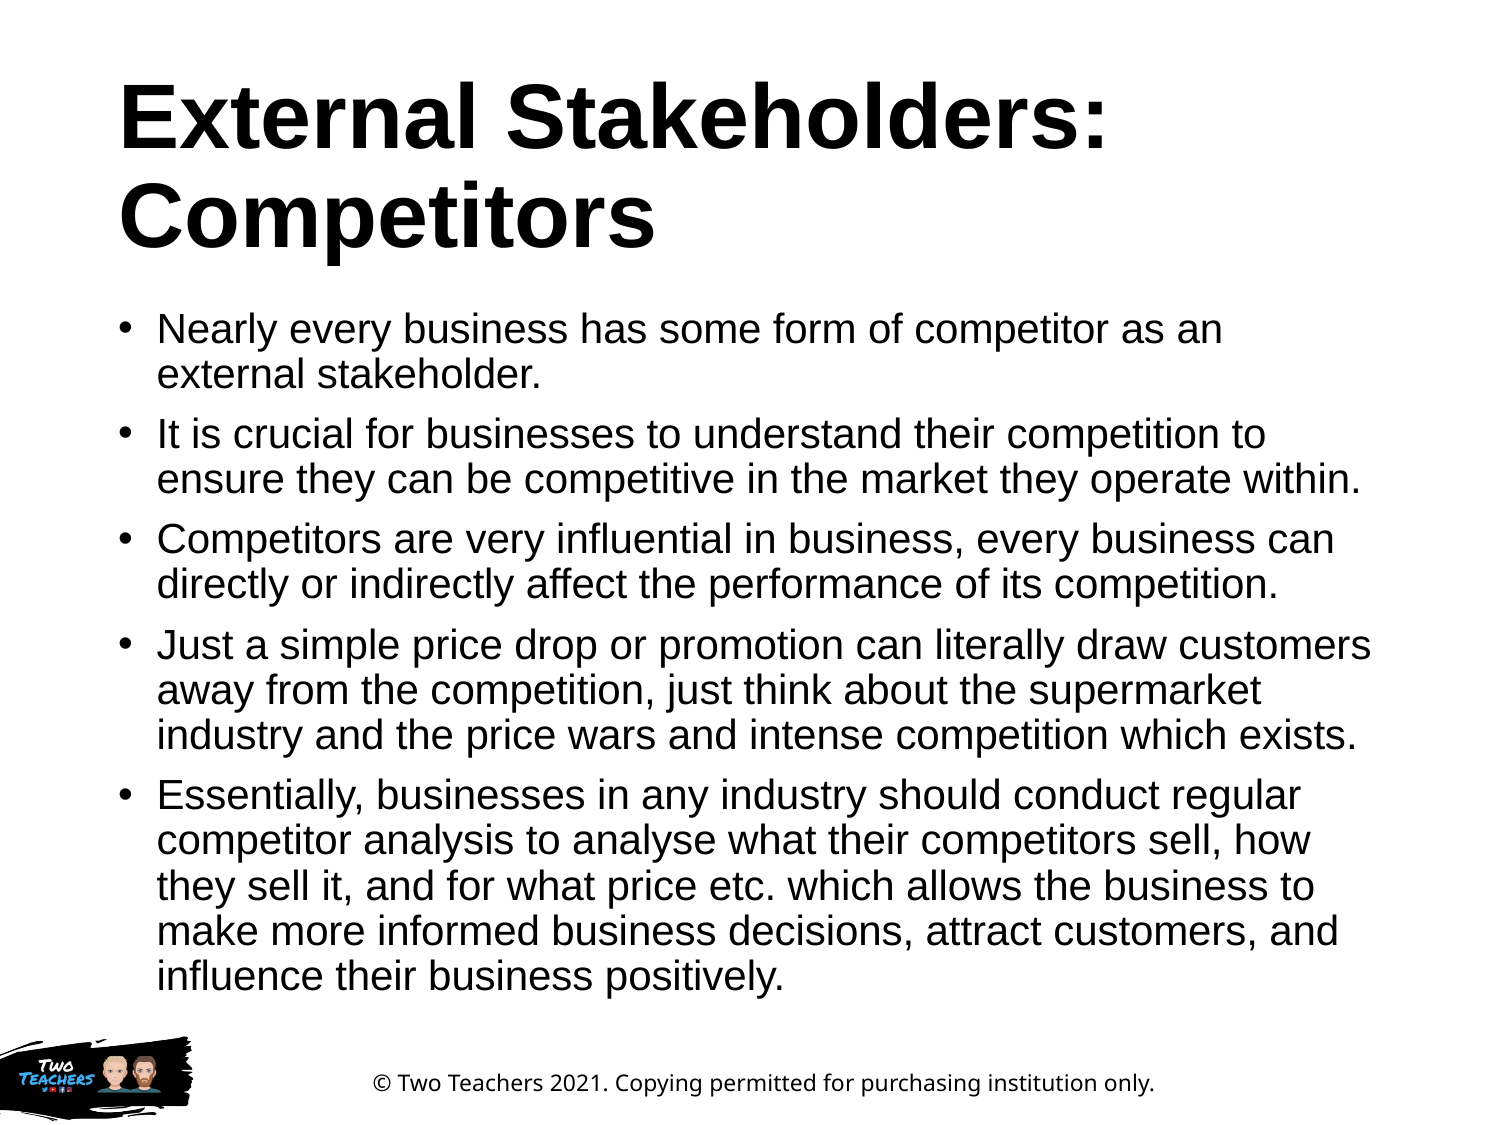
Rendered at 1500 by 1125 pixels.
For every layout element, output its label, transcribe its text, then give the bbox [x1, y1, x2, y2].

picture [0, 1030, 197, 1125]
title External Stakeholders: Competitors [103, 59, 1397, 278]
list Nearly every business has some form of competitor as an external stakeholder. It is crucial for businesses to understand their competition to ensure they can be competitive in the market they operate within. Competitors are very influential in business, every business can directly or indirectly affect the performance of its competition. Just a simple price drop or promotion can literally draw customers away from the competition, just think about the supermarket industry and the price wars and intense competition which exists. Essentially, businesses in any industry should conduct regular competitor analysis to analyse what their competitors sell, how they sell it, and for what price etc. which allows the business to make more informed business decisions, attract customers, and influence their business positively. [103, 299, 1397, 1014]
